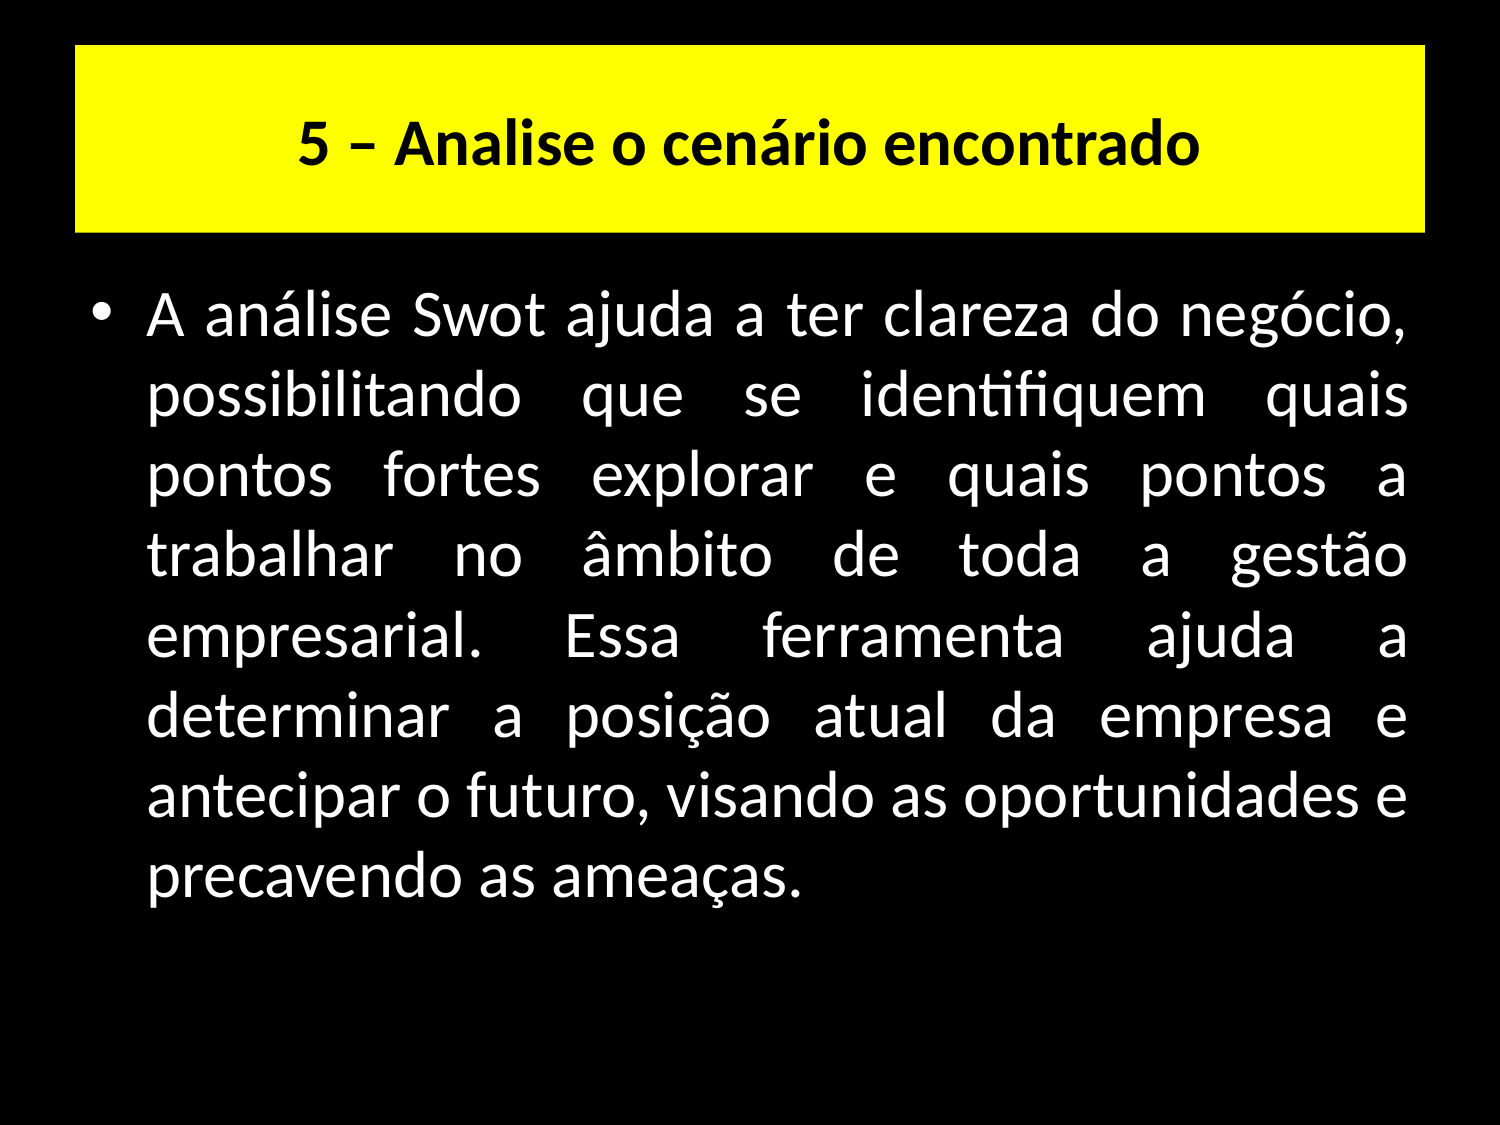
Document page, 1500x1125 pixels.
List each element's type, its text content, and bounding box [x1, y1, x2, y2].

title 5 – Analise o cenário encontrado [75, 45, 1425, 233]
list A análise Swot ajuda a ter clareza do negócio, possibilitando que se identifiquem quais pontos fortes explorar e quais pontos a trabalhar no âmbito de toda a gestão empresarial. Essa ferramenta ajuda a determinar a posição atual da empresa e antecipar o futuro, visando as oportunidades e precavendo as ameaças. [75, 262, 1425, 1005]
